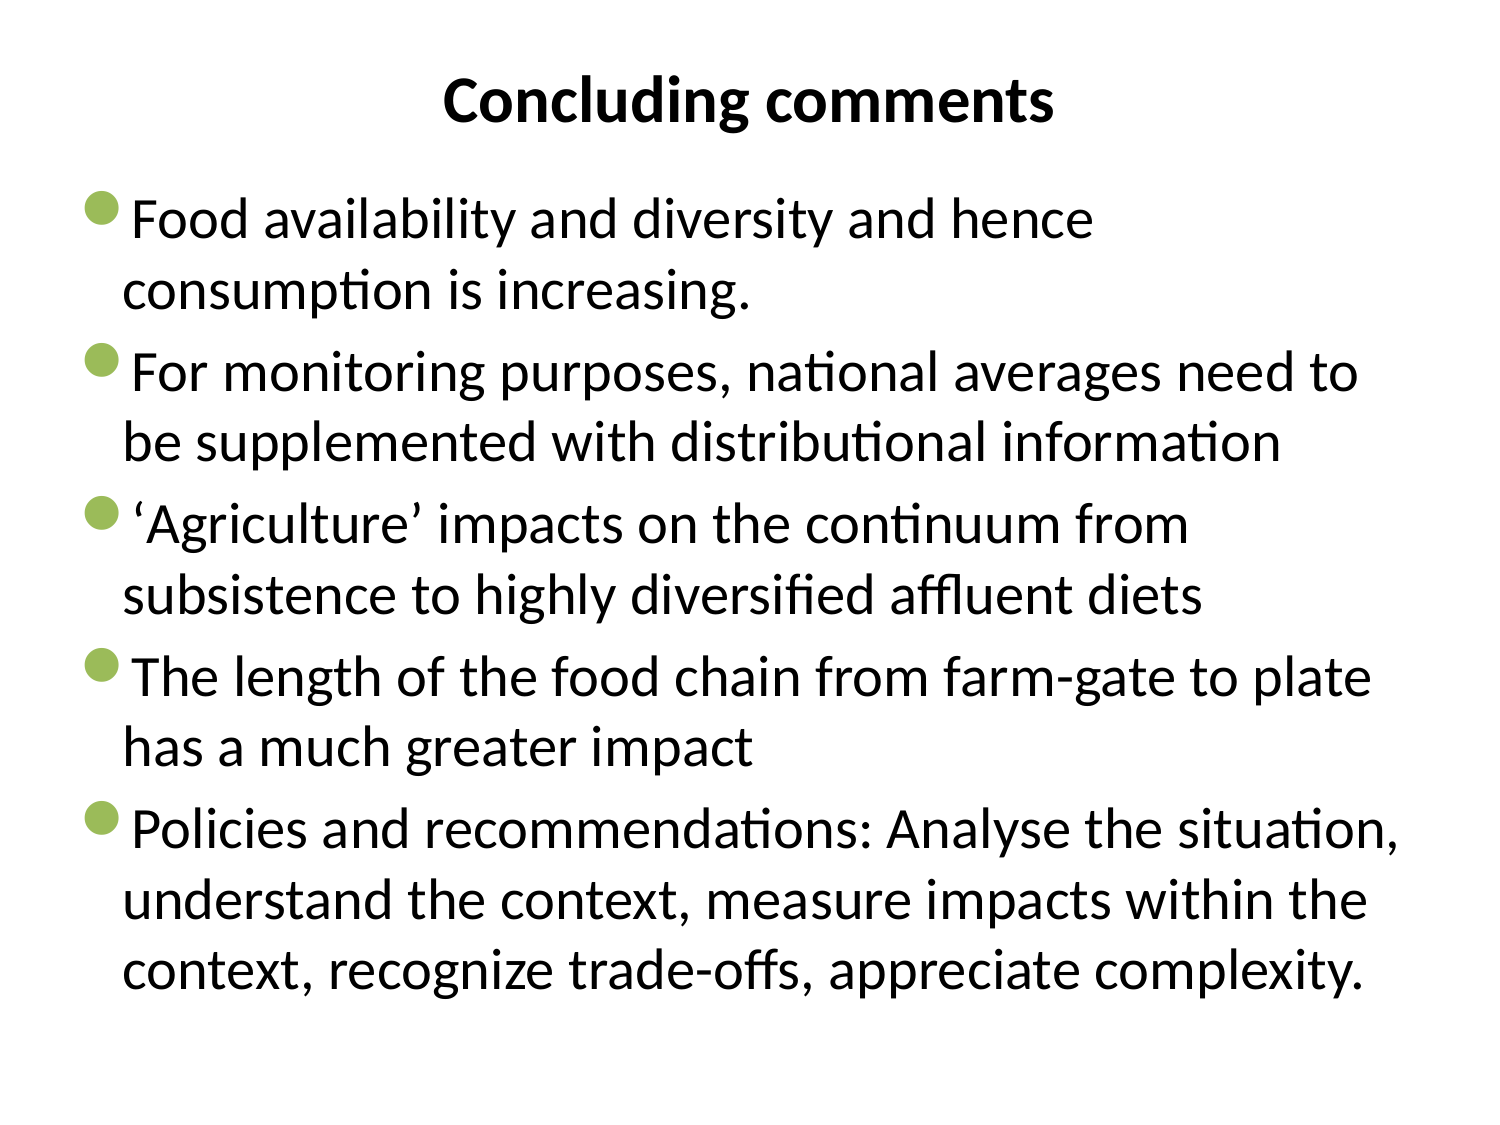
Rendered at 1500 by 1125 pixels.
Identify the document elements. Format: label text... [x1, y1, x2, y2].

title Concluding comments [75, 31, 1425, 161]
list Food availability and diversity and hence consumption is increasing. For monitoring purposes, national averages need to be supplemented with distributional information ‘Agriculture’ impacts on the continuum from subsistence to highly diversified affluent diets The length of the food chain from farm-gate to plate has a much greater impact Policies and recommendations: Analyse the situation, understand the context, measure impacts within the context, recognize trade-offs, appreciate complexity. [64, 172, 1425, 1038]
